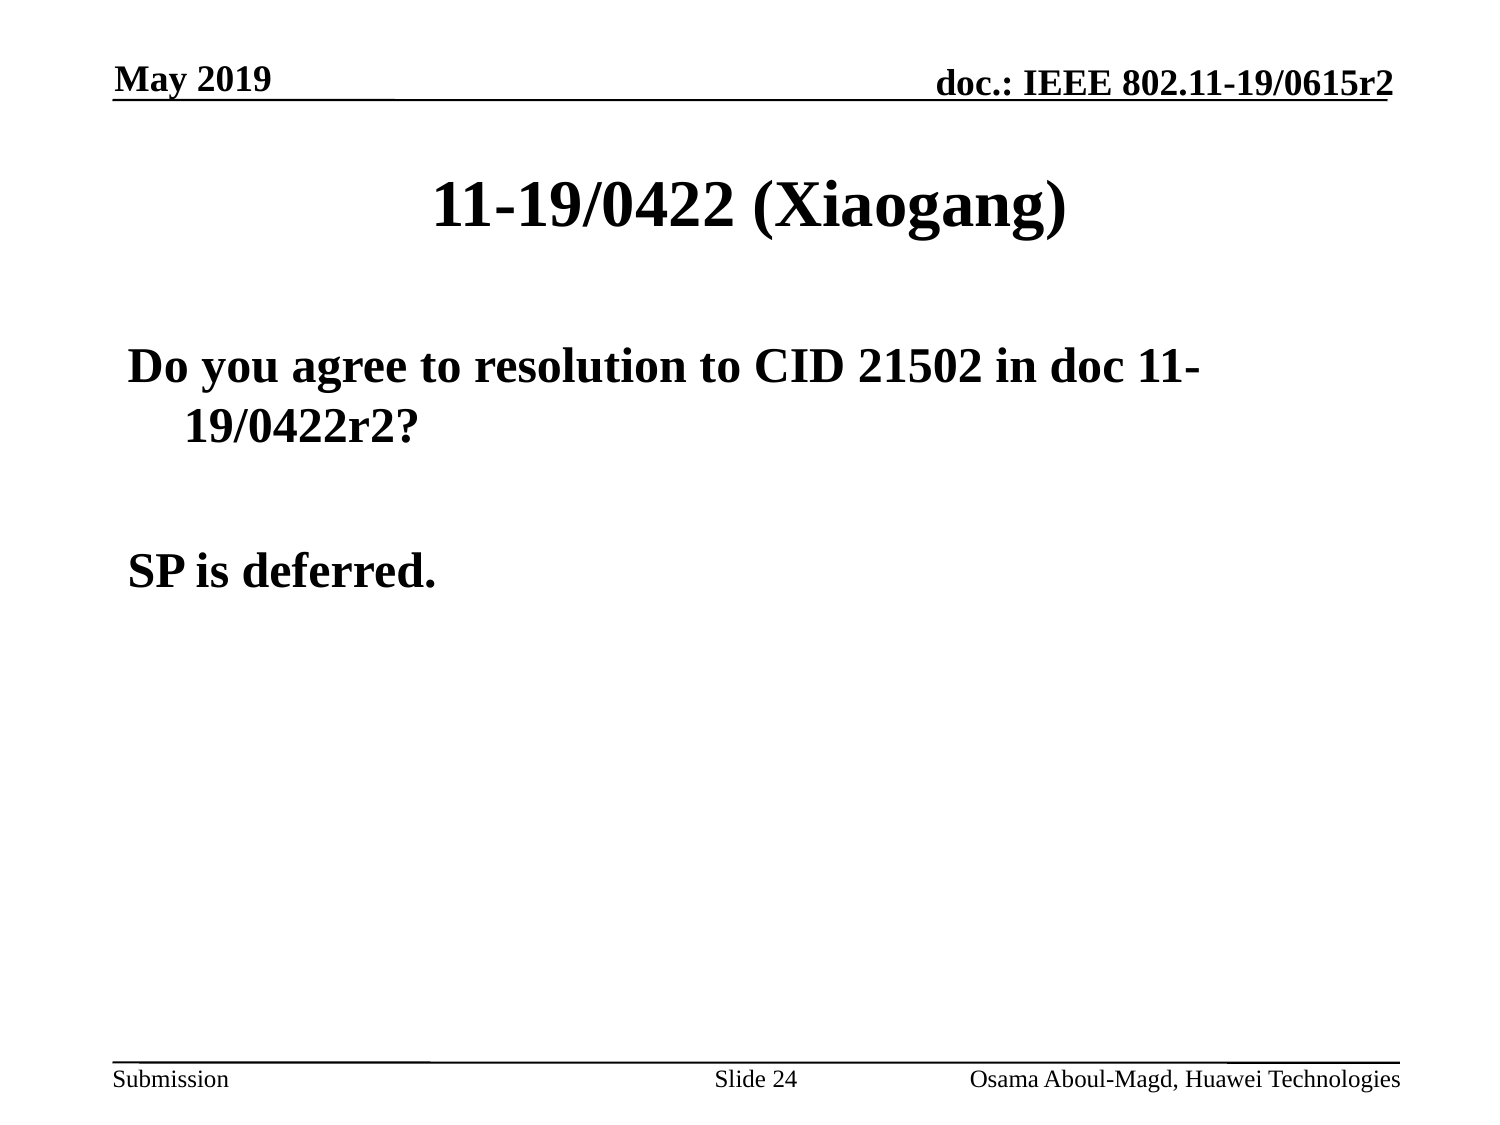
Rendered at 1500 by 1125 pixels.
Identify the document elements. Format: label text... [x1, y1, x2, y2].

title 11-19/0422 (Xiaogang) [112, 112, 1388, 288]
list Do you agree to resolution to CID 21502 in doc 11-19/0422r2? SP is deferred. [112, 324, 1388, 1000]
slide_number Slide 24 [712, 1061, 800, 1123]
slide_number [114, 54, 423, 100]
footer Osama Aboul-Magd, Huawei Technologies [878, 1061, 1402, 1093]
